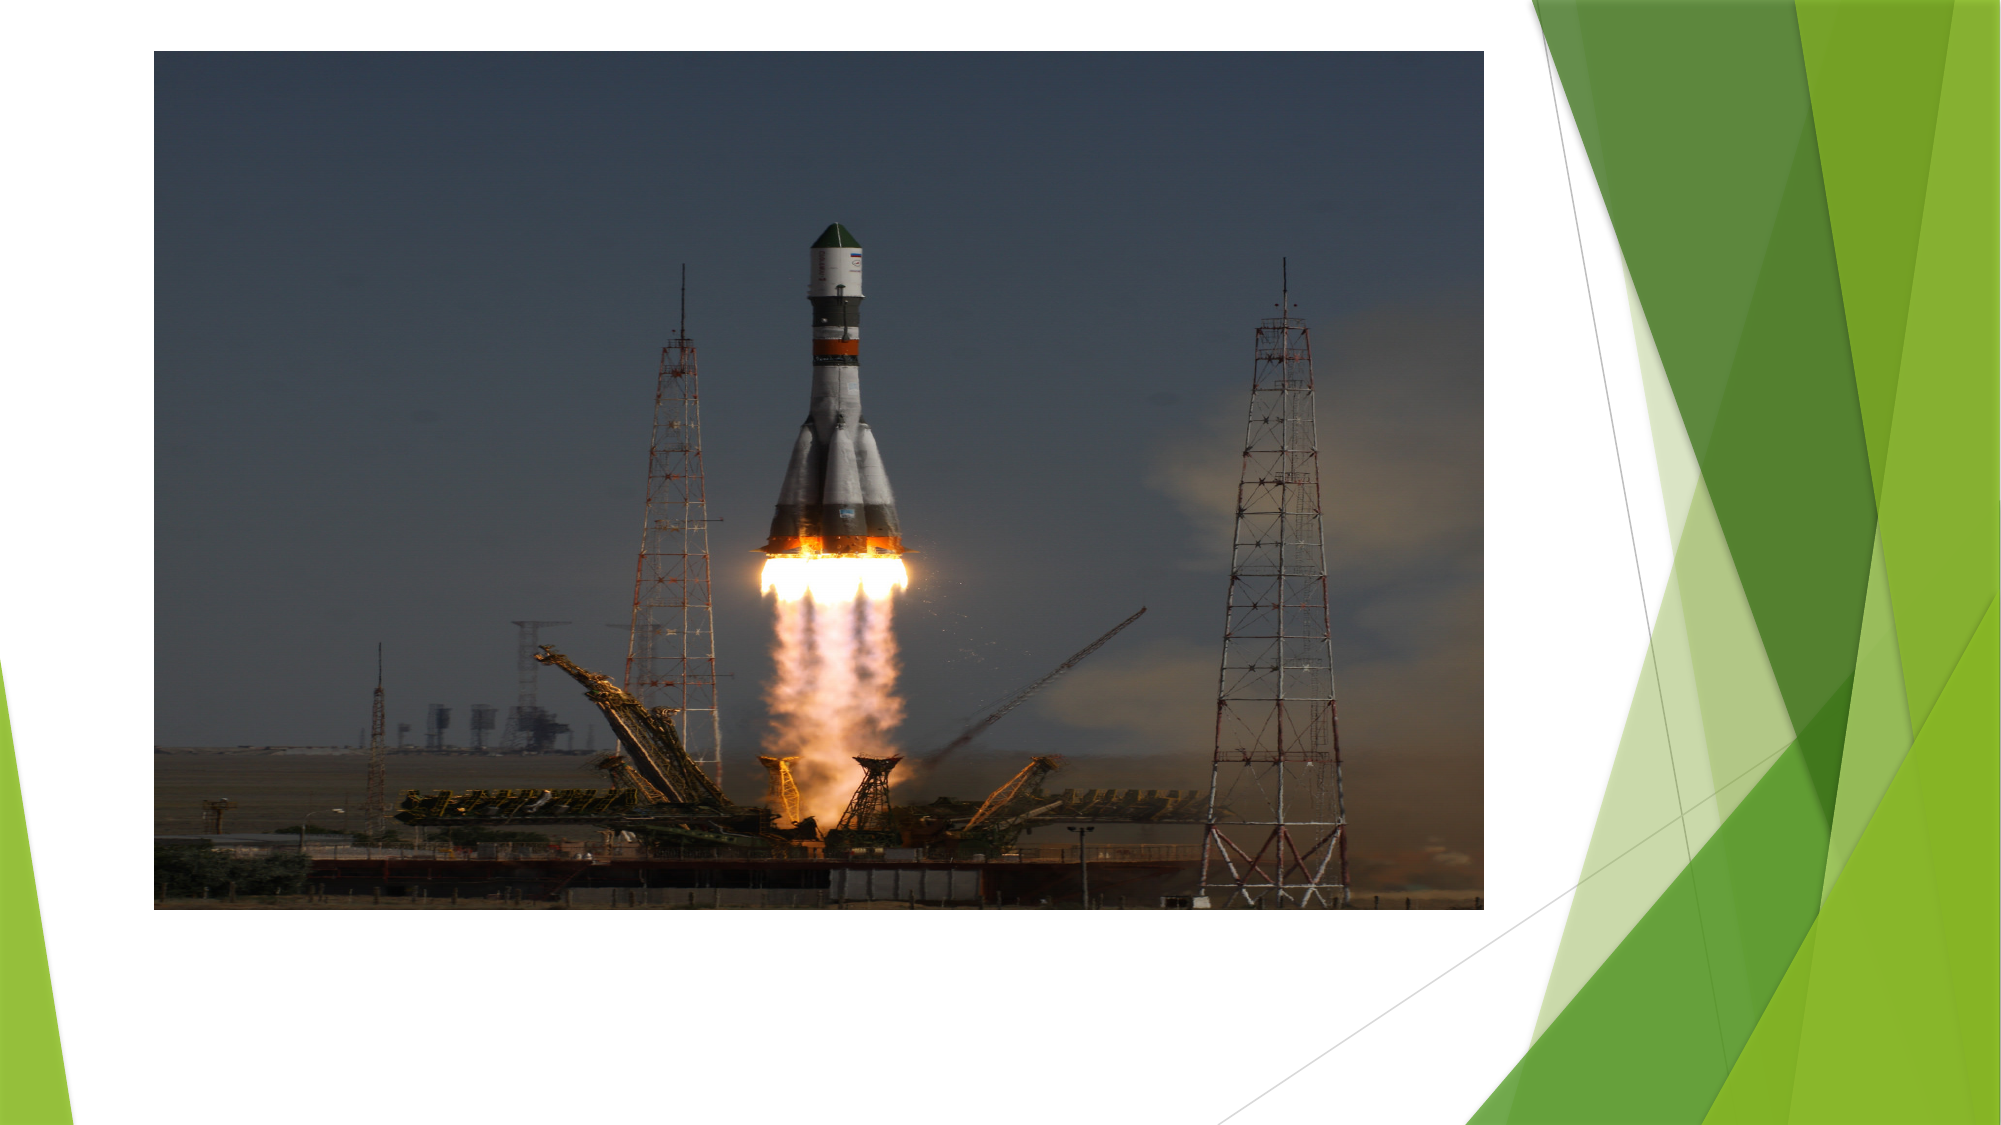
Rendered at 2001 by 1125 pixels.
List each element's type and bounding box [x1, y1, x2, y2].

list [154, 50, 1485, 910]
